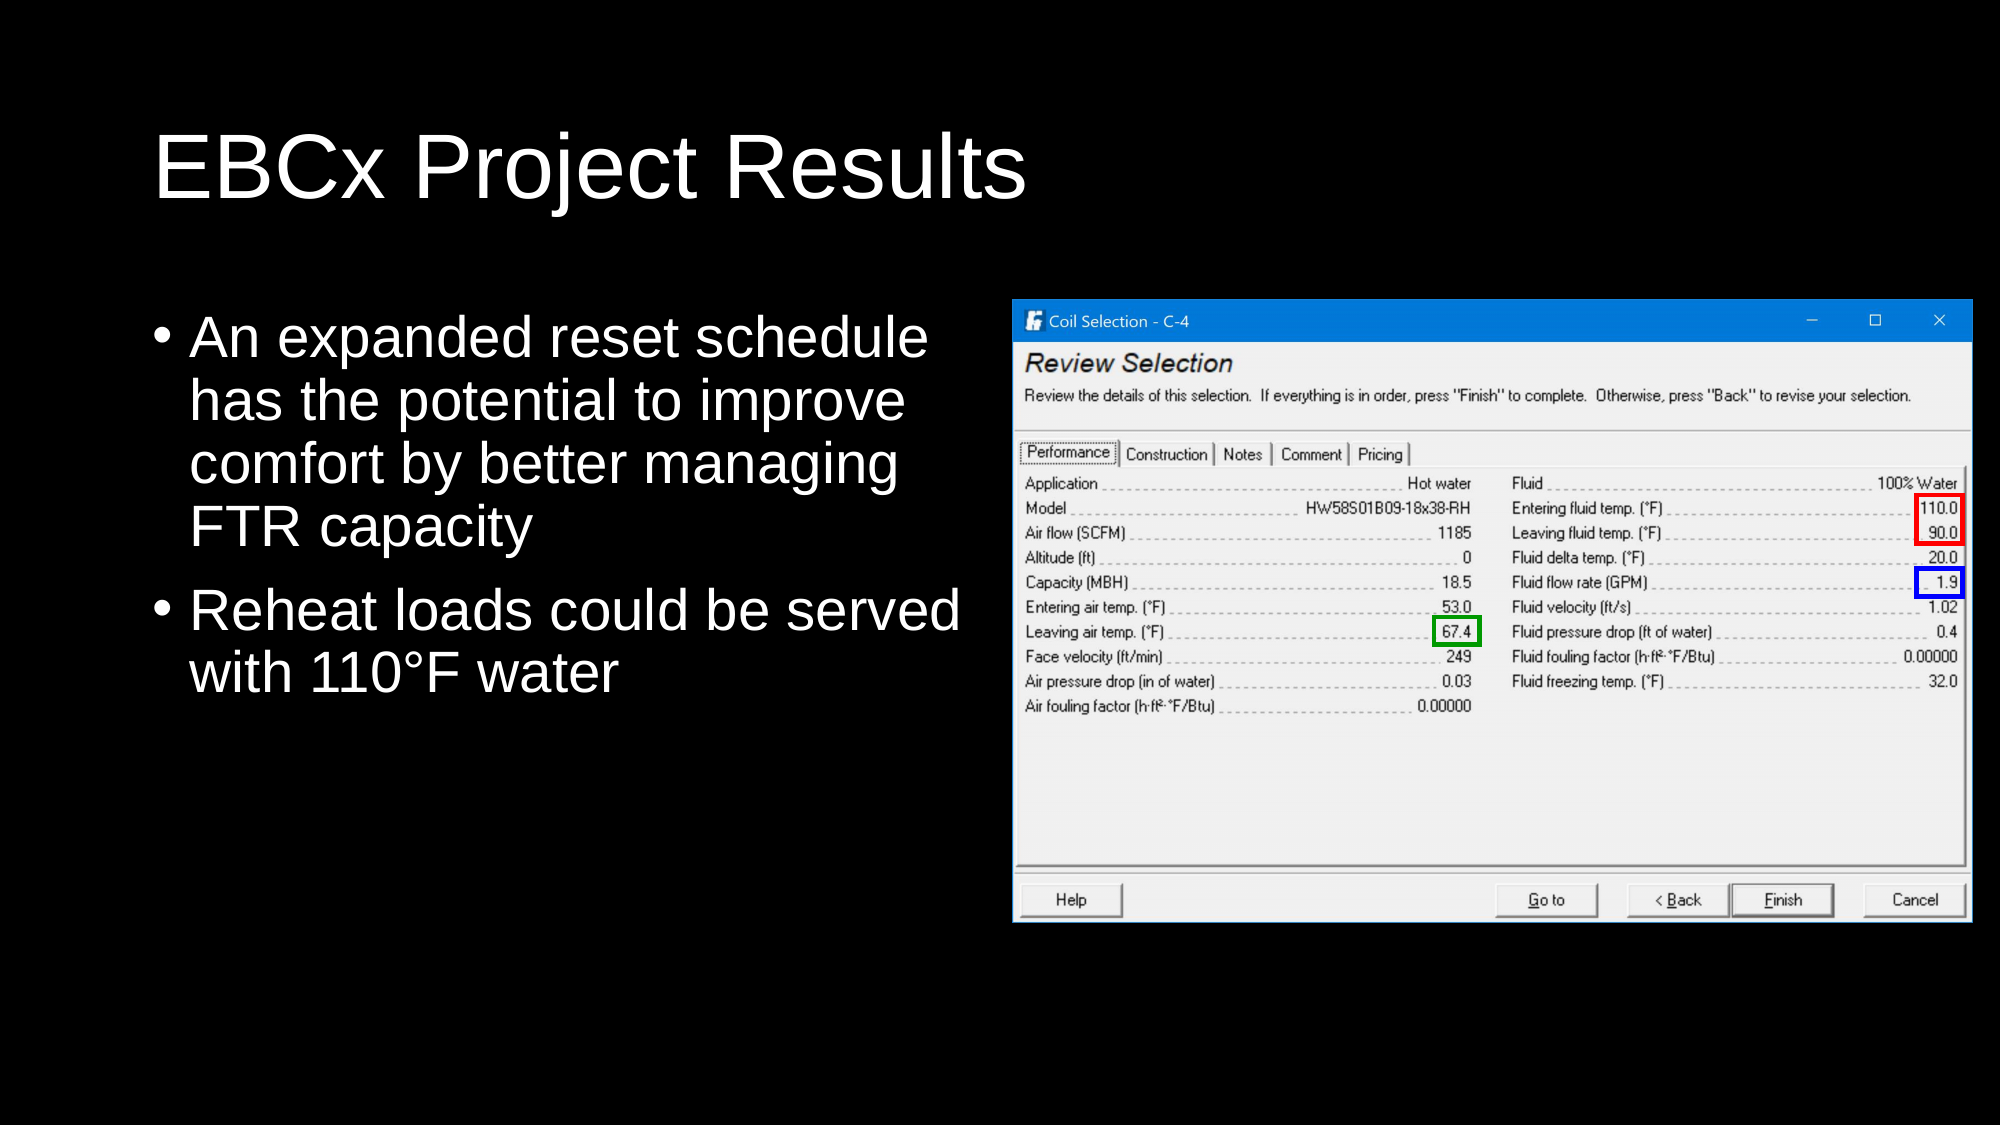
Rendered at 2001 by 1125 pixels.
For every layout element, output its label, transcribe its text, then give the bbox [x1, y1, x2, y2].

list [1012, 299, 1973, 923]
title EBCx Project Results [137, 59, 1863, 278]
list An expanded reset schedule has the potential to improve comfort by better managing FTR capacity Reheat loads could be served with 110°F water Reset savings = $2,000 per year in parasitic losses [137, 299, 988, 1014]
